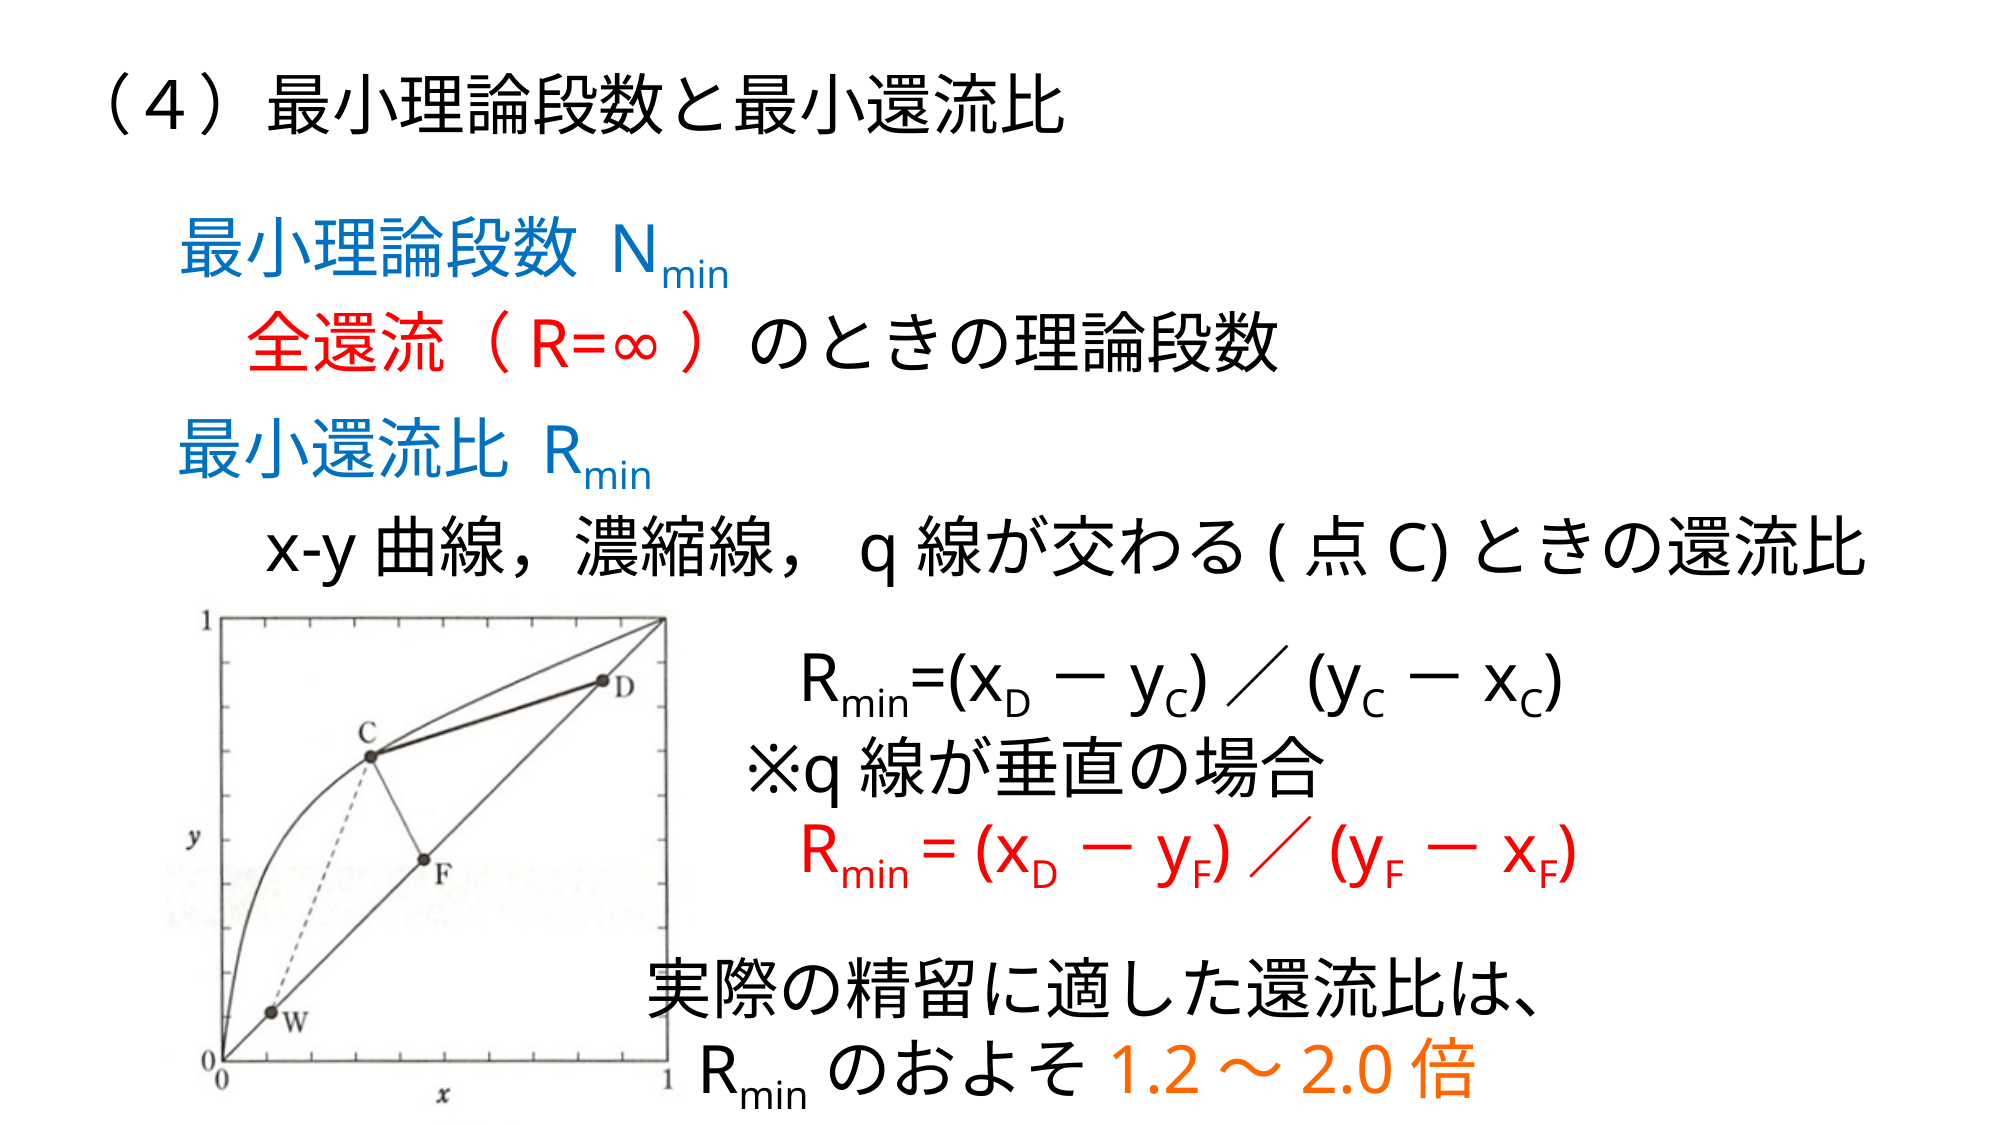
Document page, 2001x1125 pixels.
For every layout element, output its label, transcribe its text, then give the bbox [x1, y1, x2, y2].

text_box x-y曲線，濃縮線，q線が交わる(点C)ときの還流比 Rmin=(xD－yC)／(yC－xC) ※q線が垂直の場合 Rmin = (xD－yF)／(yF－xF) 実際の精留に適した還流比は、 Rminのおよそ1.2～2.0倍 [111, 497, 1883, 1125]
text_box （４）最小理論段数と最小還流比 [50, 55, 1128, 150]
text_box 最小還流比 Rmin [161, 399, 668, 505]
picture [165, 589, 695, 1125]
text_box 最小理論段数 Nmin [163, 198, 746, 305]
text_box 全還流（R=∞）のときの理論段数 [174, 293, 1300, 388]
